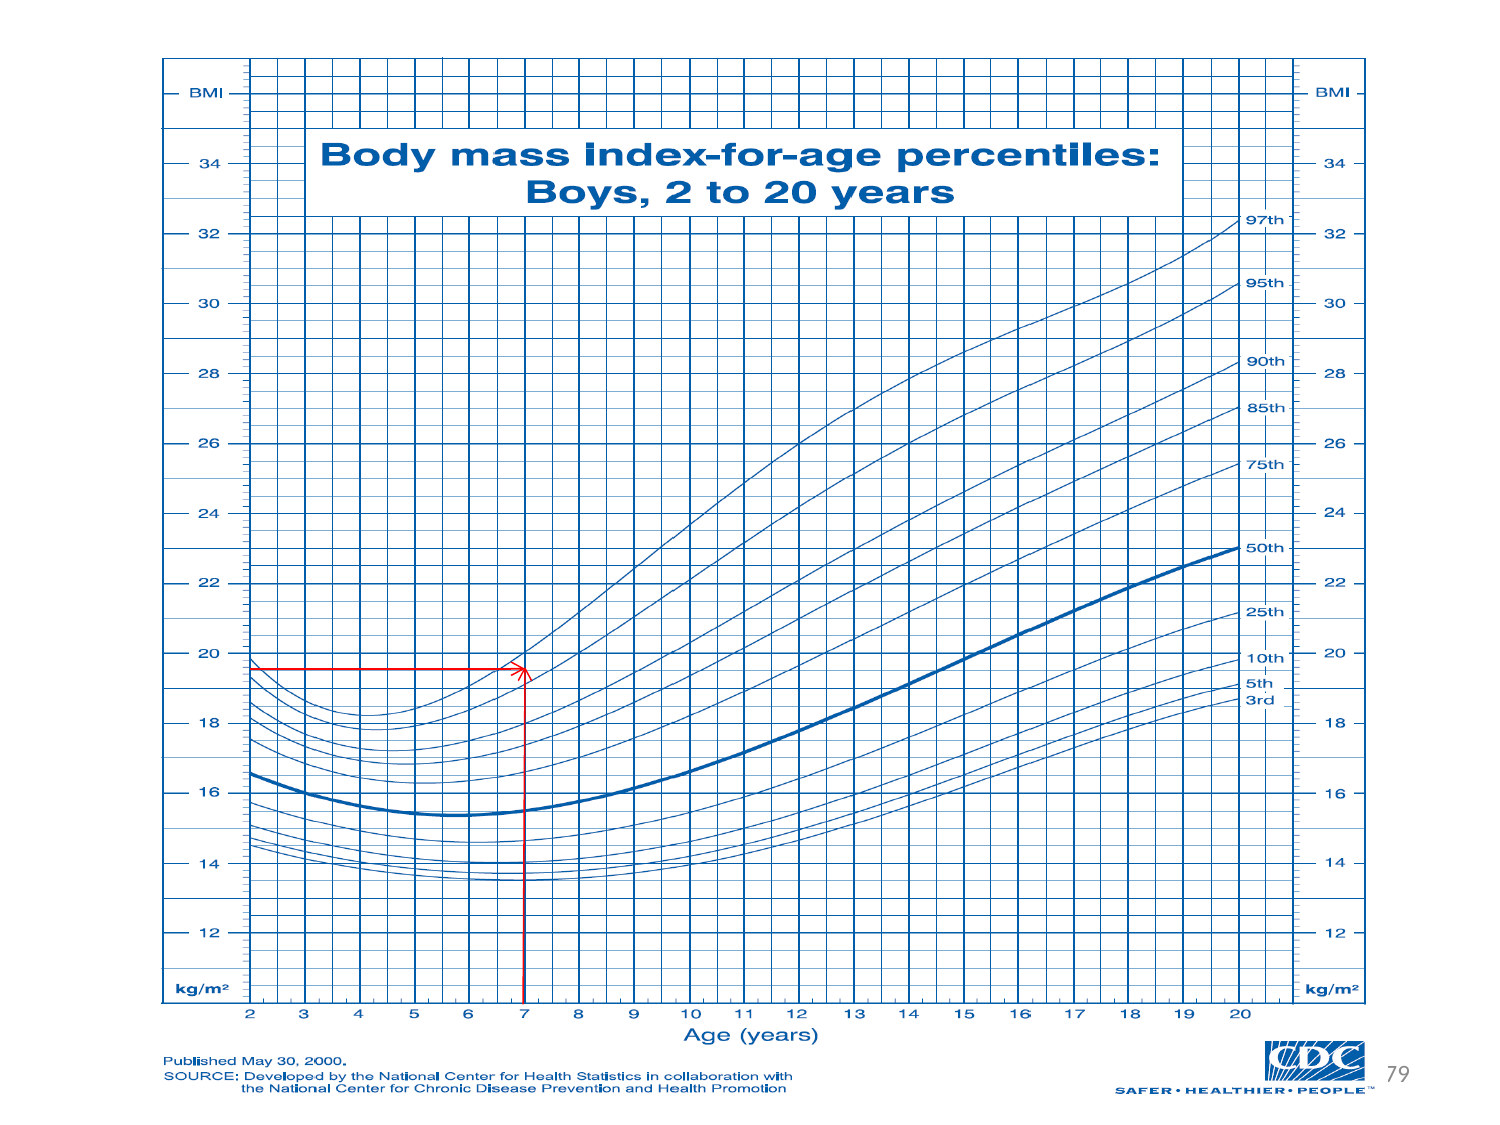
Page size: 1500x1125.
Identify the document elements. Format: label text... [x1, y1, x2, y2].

picture [137, 49, 1388, 1101]
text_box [522, 670, 526, 1005]
slide_number 79 [1390, 1042, 1425, 1103]
